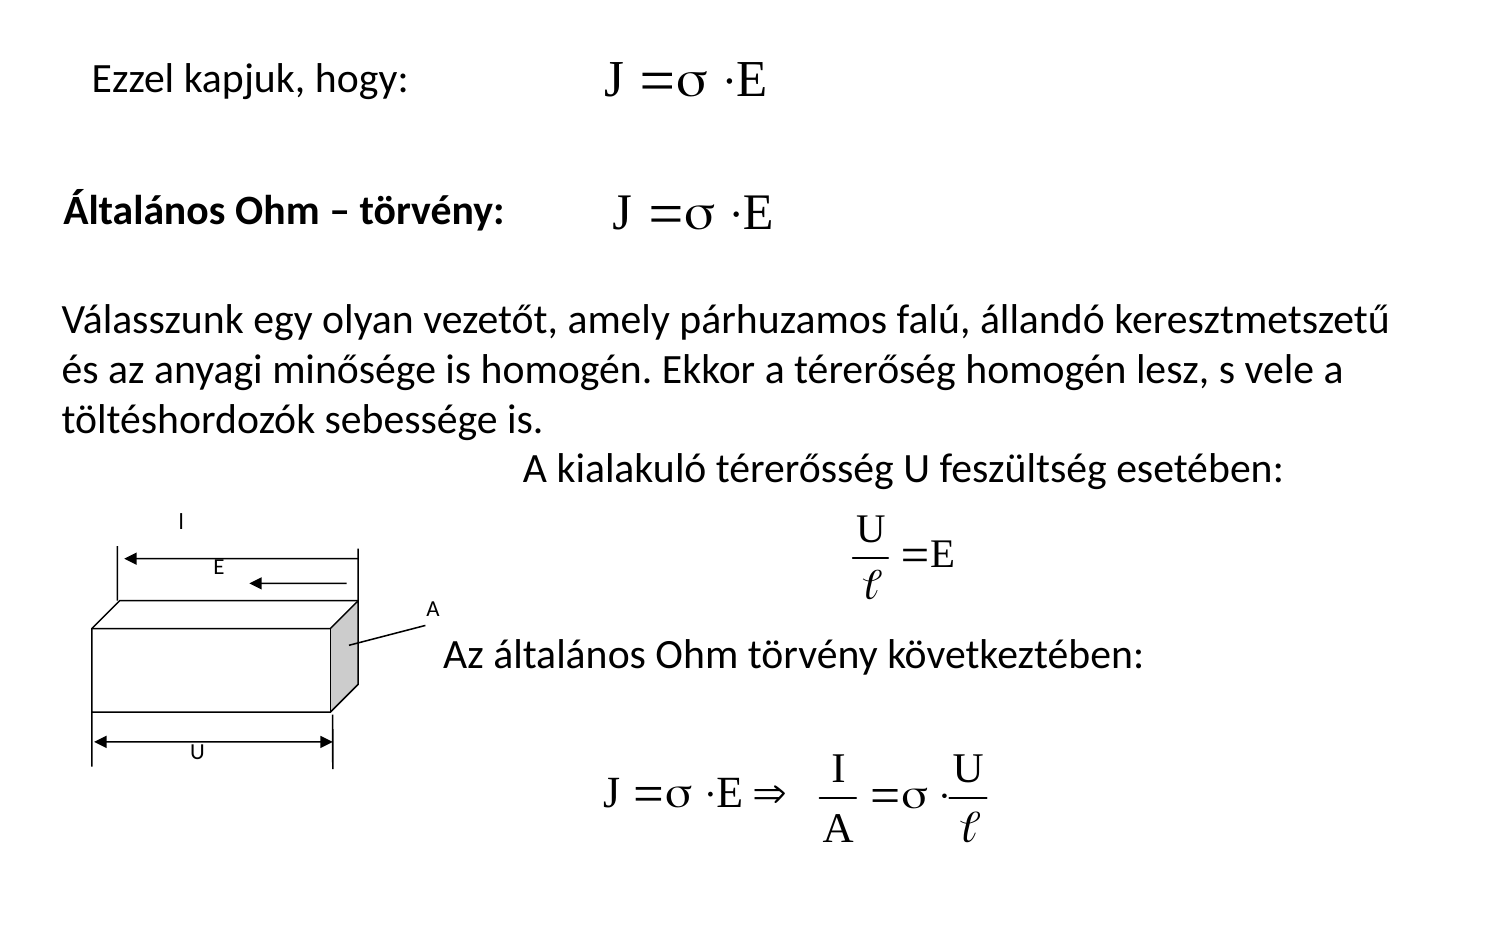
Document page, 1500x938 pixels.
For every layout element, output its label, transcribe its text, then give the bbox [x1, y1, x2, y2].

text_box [91, 498, 491, 805]
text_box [845, 503, 962, 609]
text_box Általános Ohm – törvény: [48, 175, 520, 241]
text_box Válasszunk egy olyan vezetőt, amely párhuzamos falú, állandó keresztmetszetű és az anyagi minősége is homogén. Ekkor a térerőség homogén lesz, s vele a töltéshordozók sebessége is. [46, 284, 1442, 495]
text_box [811, 741, 996, 852]
text_box Az általános Ohm törvény következtében: [496, 619, 1170, 685]
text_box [603, 169, 784, 243]
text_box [596, 48, 776, 110]
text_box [596, 766, 805, 819]
text_box A kialakuló térerősség U feszültség esetében: [508, 433, 1300, 499]
text_box Ezzel kapjuk, hogy: [76, 43, 425, 109]
